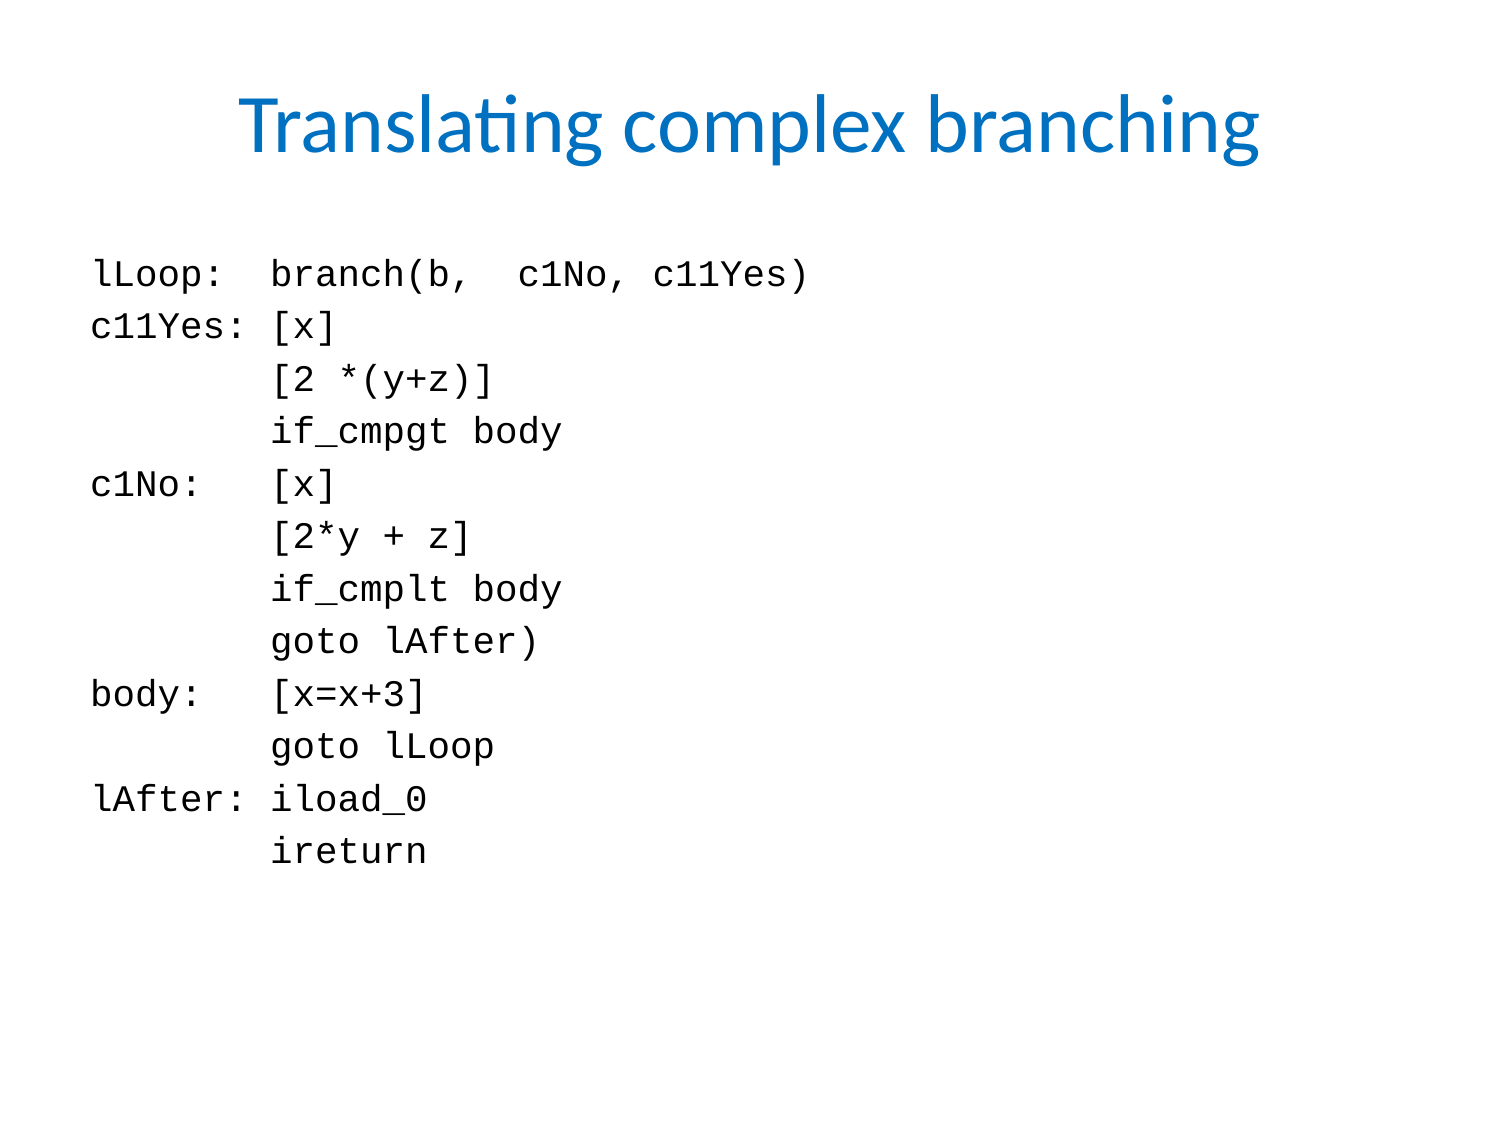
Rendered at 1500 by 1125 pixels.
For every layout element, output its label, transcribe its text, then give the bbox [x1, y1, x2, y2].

list lLoop: branch(b, c1No, c11Yes) c11Yes: [x] [2 *(y+z)] if_cmpgt body c1No: [x] [2*y + z] if_cmplt body goto lAfter) body: [x=x+3] goto lLoop lAfter: iload_0 ireturn [74, 241, 1426, 1006]
title Translating complex branching [74, 25, 1426, 214]
